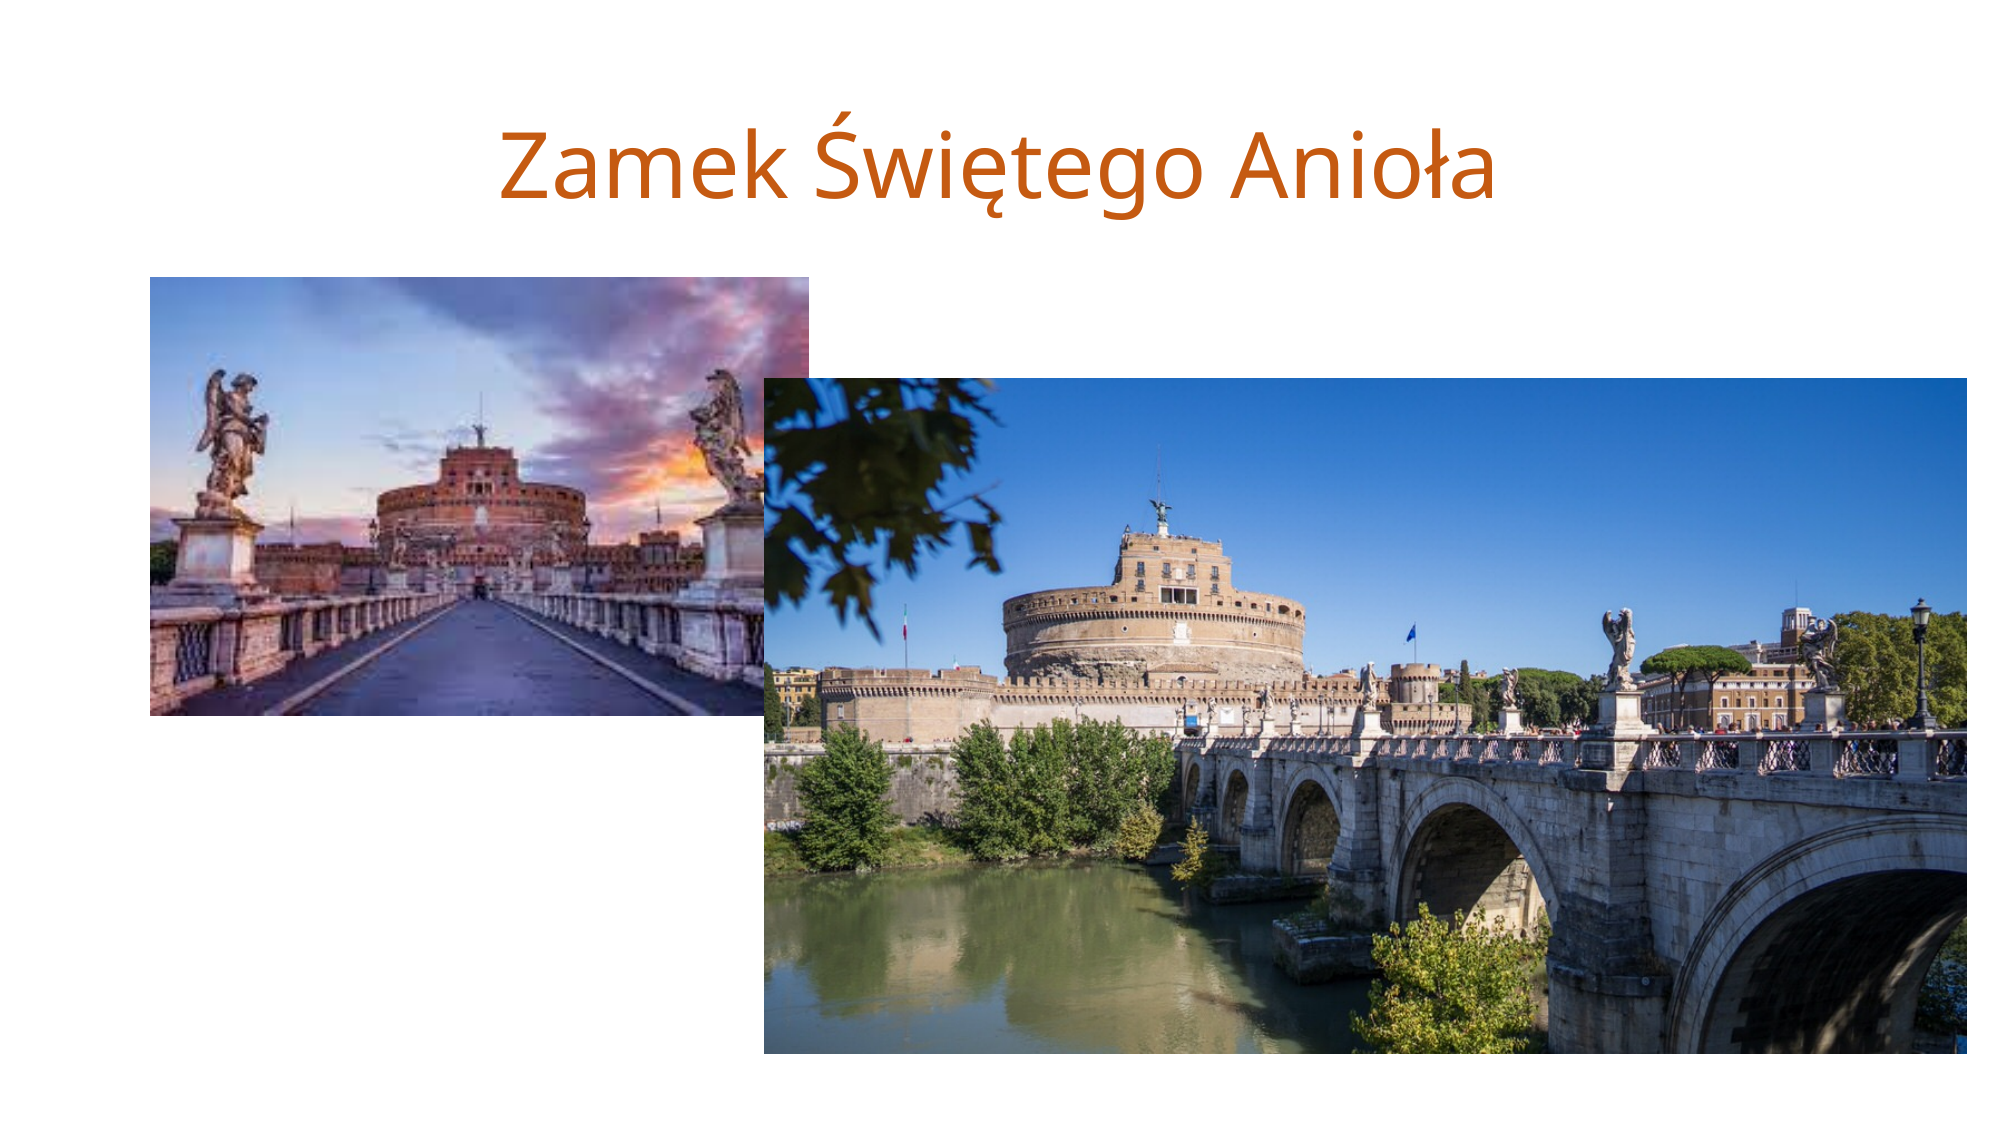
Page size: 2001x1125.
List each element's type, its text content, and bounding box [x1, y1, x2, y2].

title Zamek Świętego Anioła [137, 59, 1863, 278]
picture [764, 378, 1967, 1054]
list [149, 277, 809, 716]
